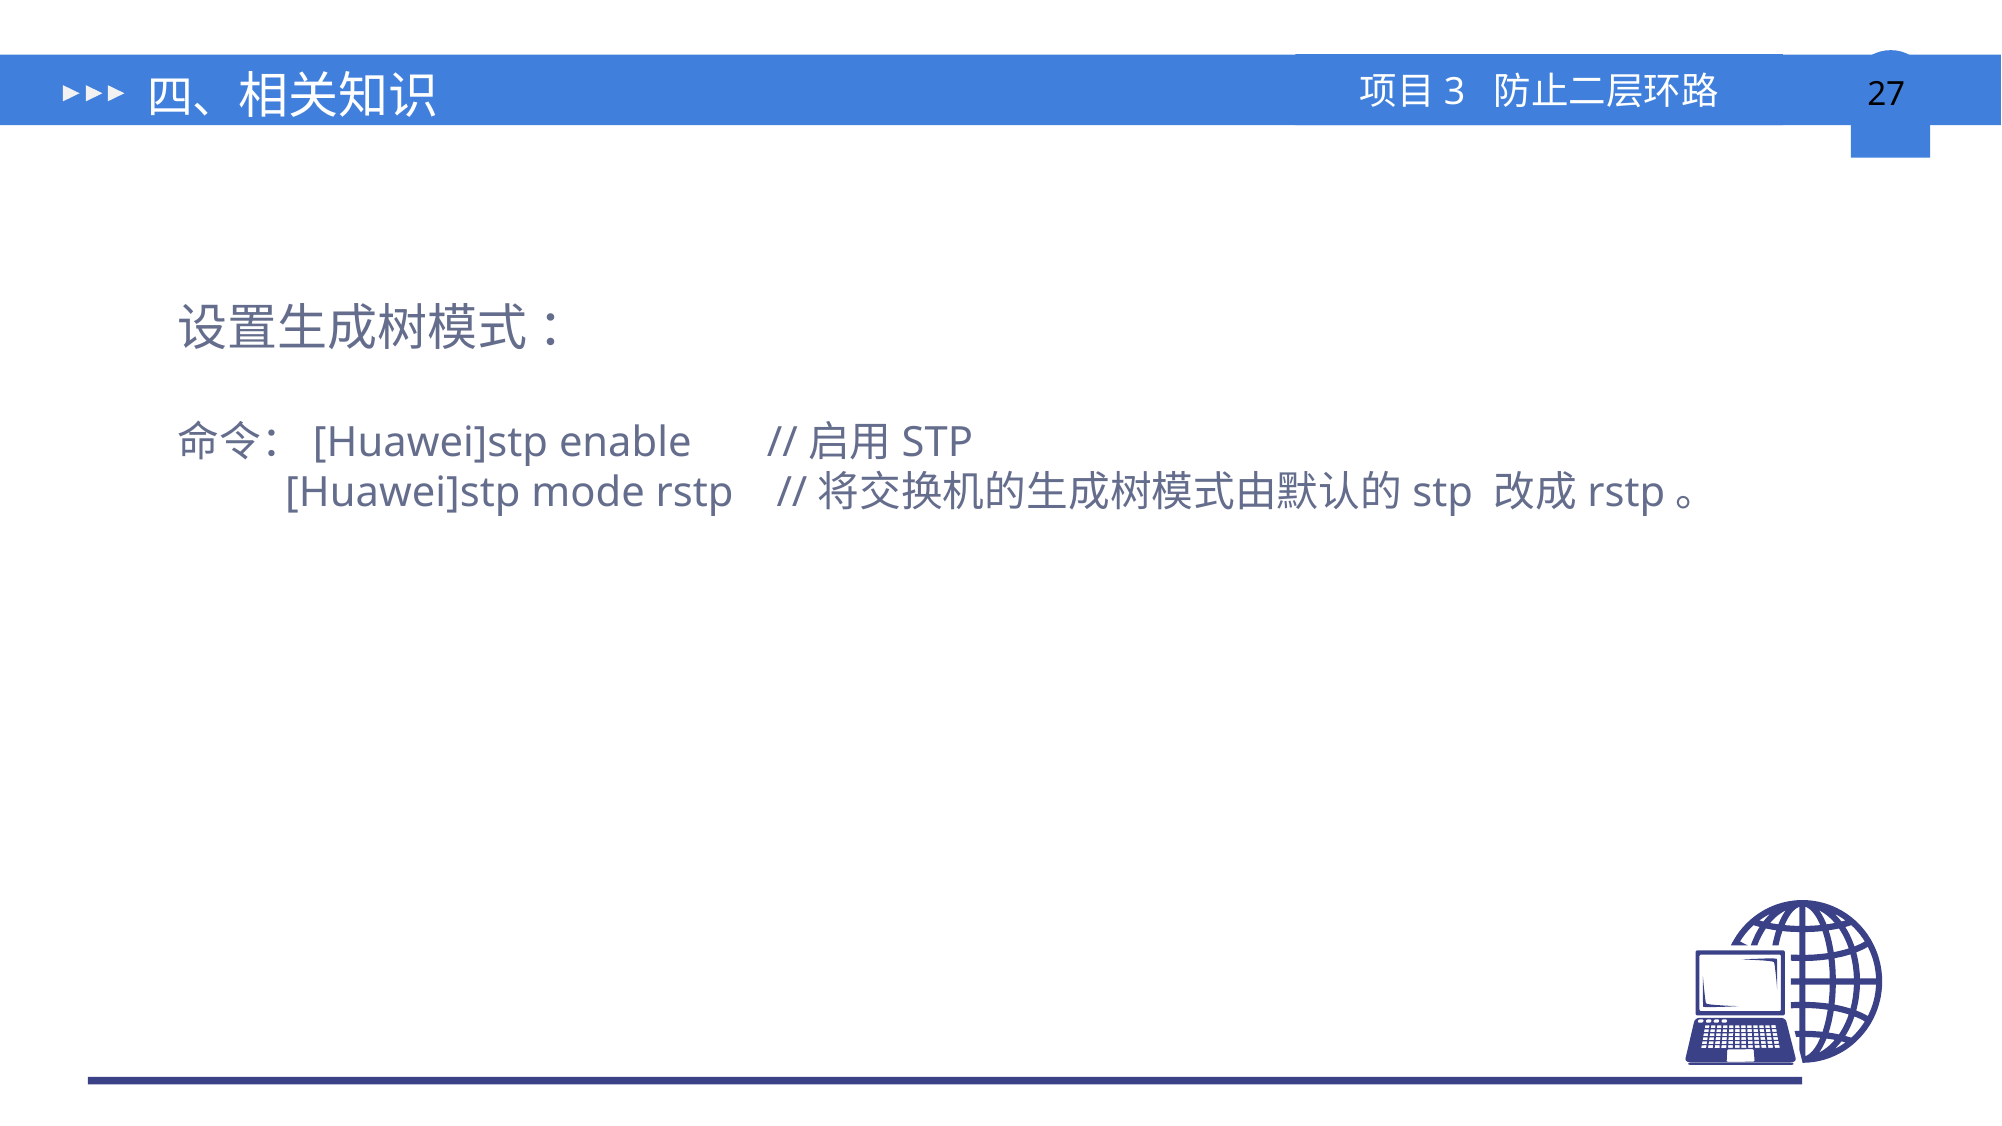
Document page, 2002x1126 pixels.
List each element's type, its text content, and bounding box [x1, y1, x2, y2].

text_box 设置生成树模式 ： 命令：[Huawei]stp enable //启用STP [Huawei]stp mode rstp //将交换机的生成树模式由默认的stp 改成rstp。 [162, 287, 1873, 623]
title 四、相关知识 [127, 57, 1003, 129]
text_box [87, 899, 1883, 1085]
